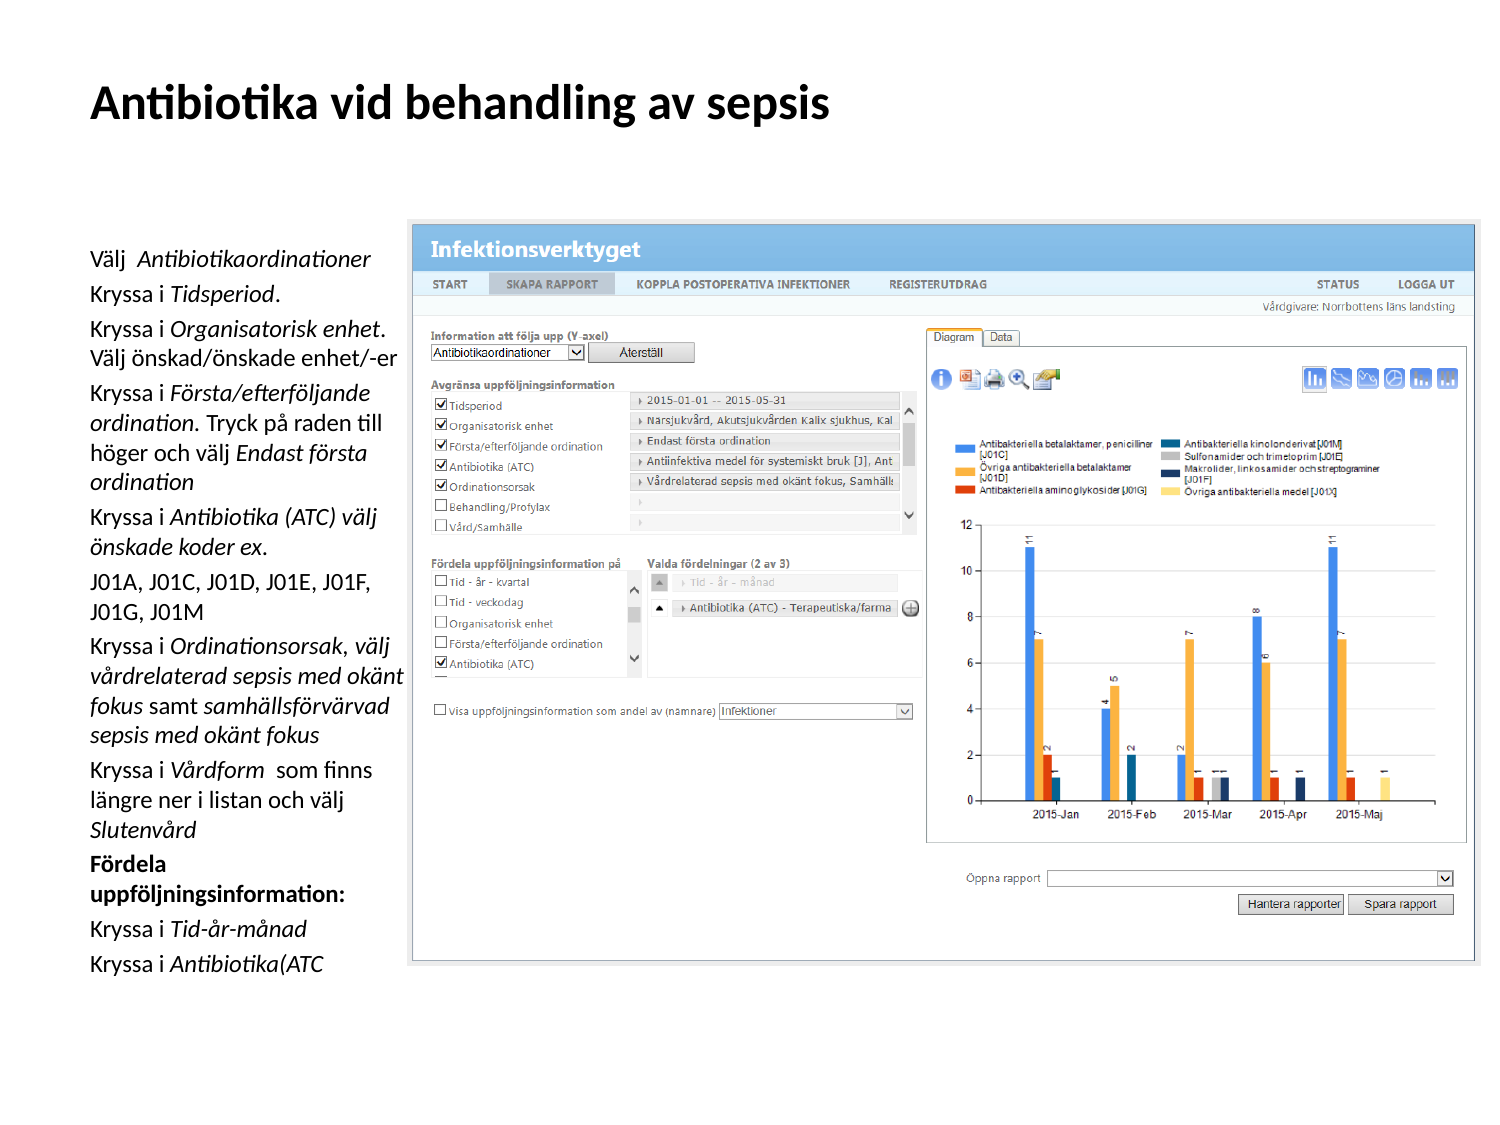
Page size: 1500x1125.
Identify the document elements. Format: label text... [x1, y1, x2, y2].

list Välj Antibiotikaordinationer Kryssa i Tidsperiod. Kryssa i Organisatorisk enhet. Välj önskad/önskade enhet/-er Kryssa i Första/efterföljande ordination. Tryck på raden till höger och välj Endast första ordination Kryssa i Antibiotika (ATC) välj önskade koder ex. J01A, J01C, J01D, J01E, J01F, J01G, J01M Kryssa i Ordinationsorsak, välj vårdrelaterad sepsis med okänt fokus samt samhällsförvärvad sepsis med okänt fokus Kryssa i Vårdform som finns längre ner i listan och välj Slutenvård Fördela uppföljningsinformation: Kryssa i Tid-år-månad Kryssa i Antibiotika(ATC [75, 235, 420, 1005]
picture [407, 219, 1481, 966]
title Antibiotika vid behandling av sepsis [75, 44, 1341, 138]
